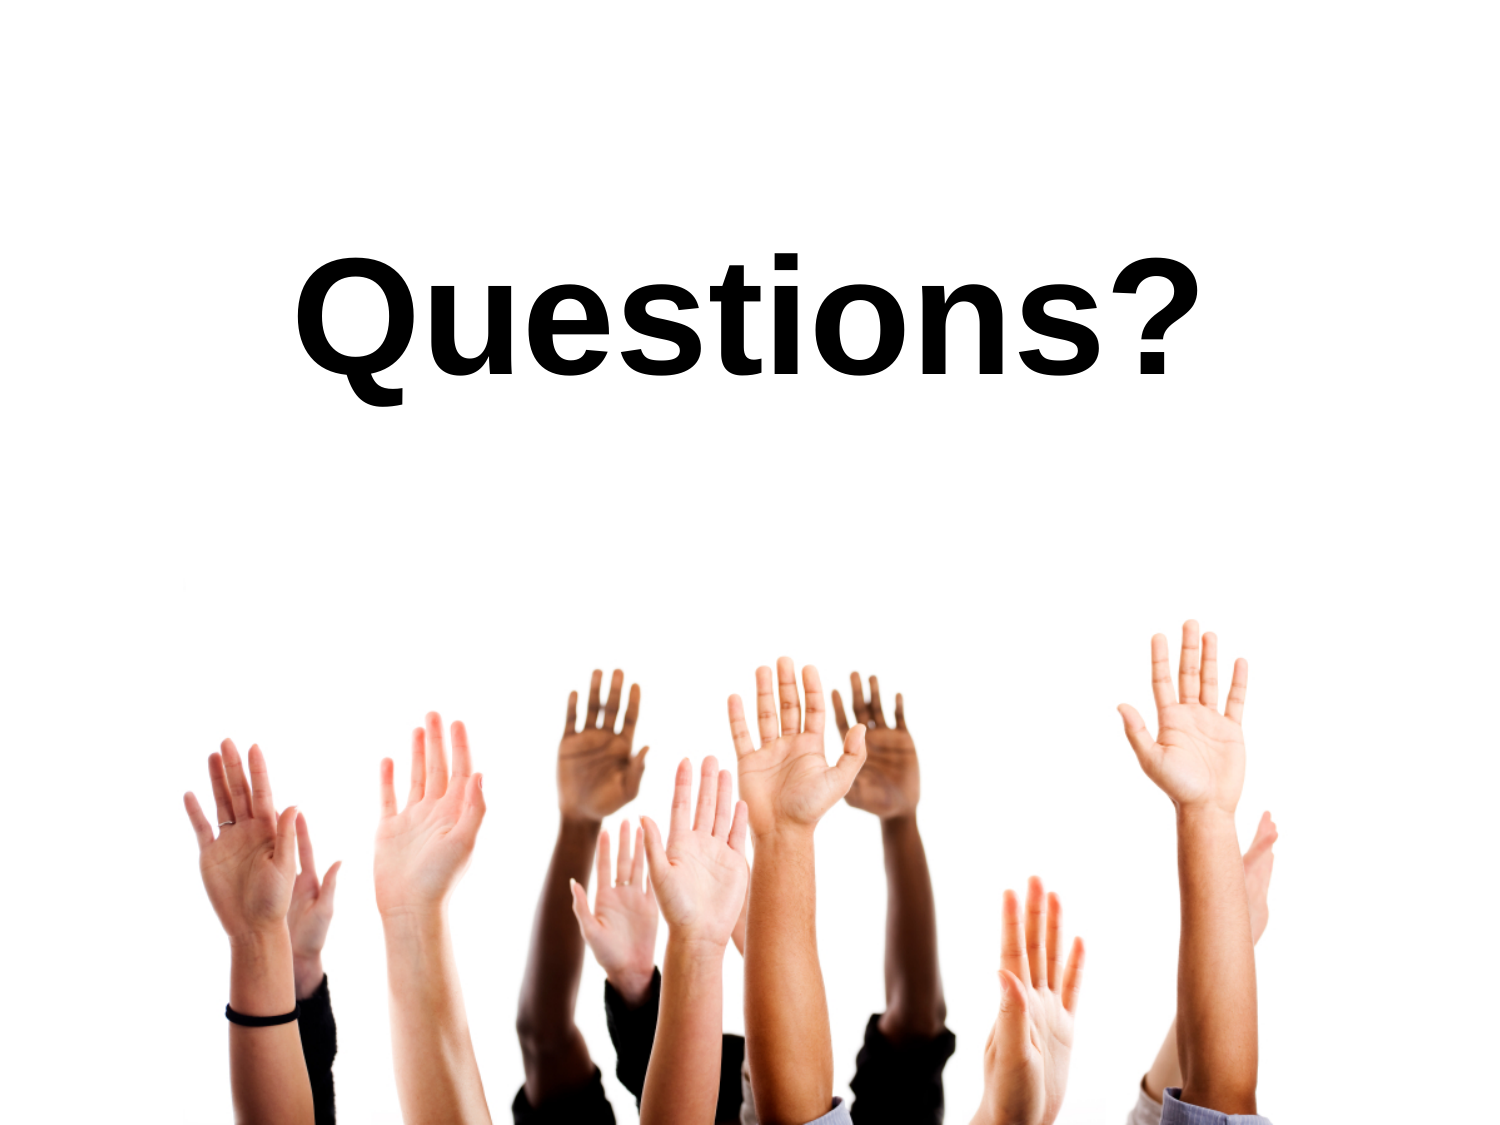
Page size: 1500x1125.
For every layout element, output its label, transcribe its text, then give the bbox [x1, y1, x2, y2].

picture [177, 469, 1323, 1125]
title Questions? [112, 187, 1388, 429]
